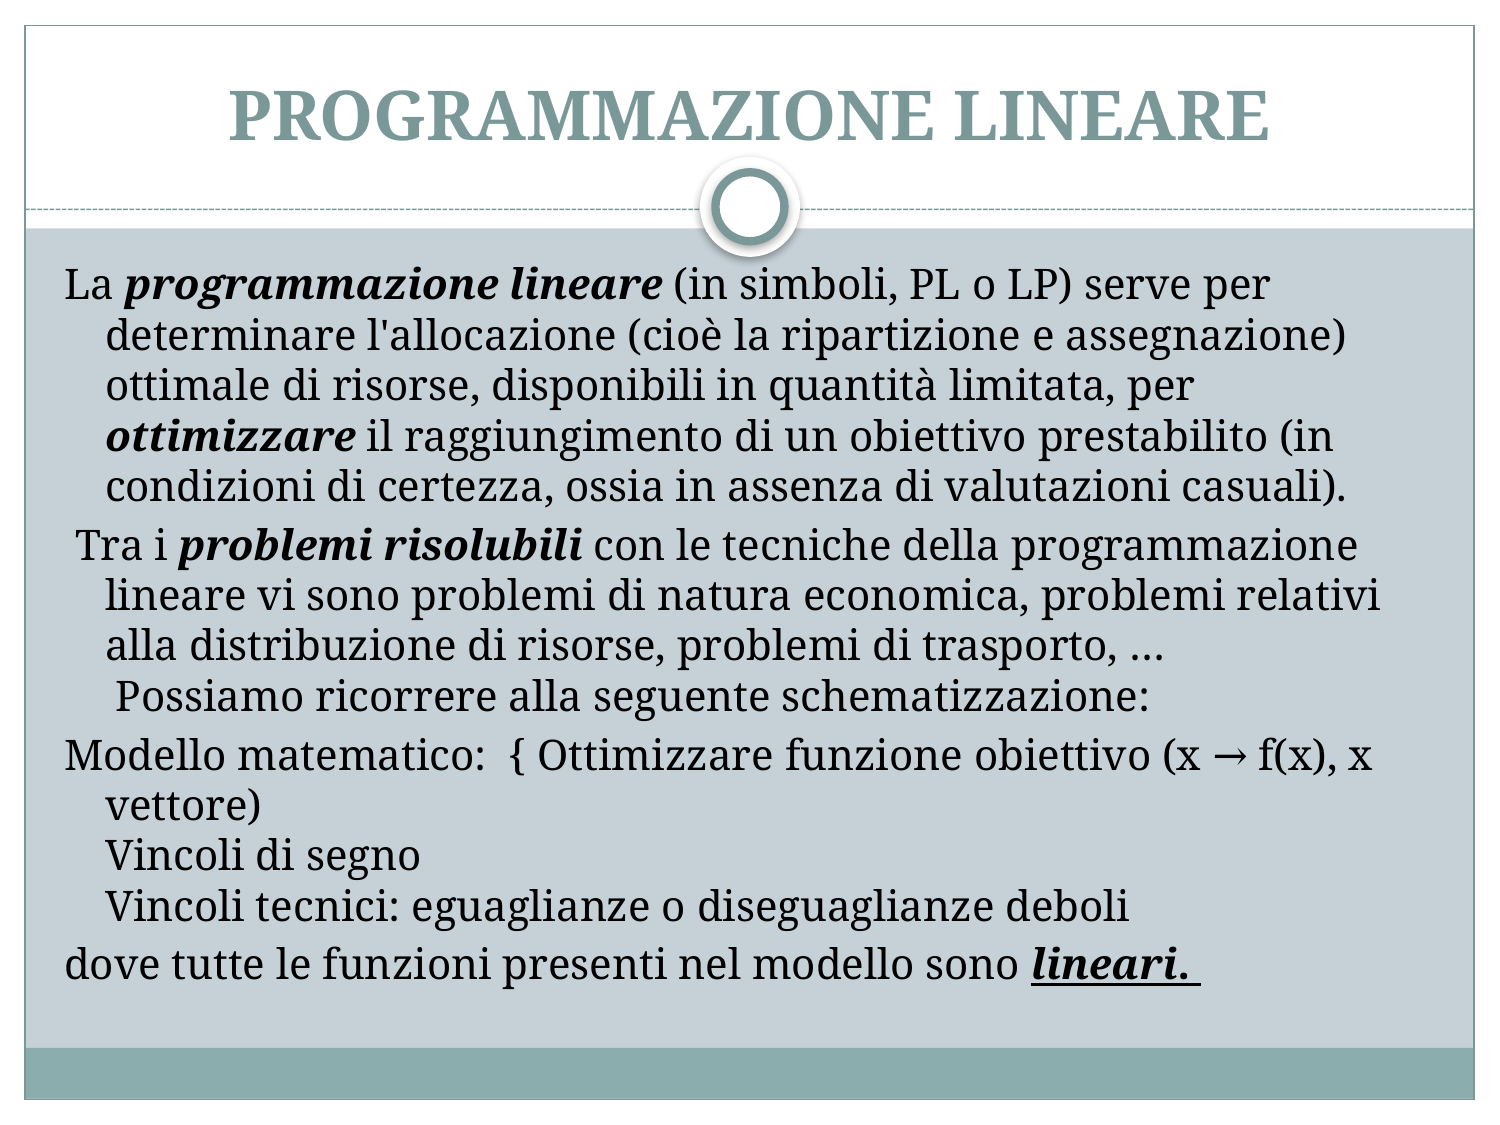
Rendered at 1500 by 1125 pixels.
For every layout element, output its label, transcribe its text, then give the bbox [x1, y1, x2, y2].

list La programmazione lineare (in simboli, PL o LP) serve per determinare l'allocazione (cioè la ripartizione e assegnazione) ottimale di risorse, disponibili in quantità limitata, per ottimizzare il raggiungimento di un obiettivo prestabilito (in condizioni di certezza, ossia in assenza di valutazioni casuali). Tra i problemi risolubili con le tecniche della programmazione lineare vi sono problemi di natura economica, problemi relativi alla distribuzione di risorse, problemi di trasporto, … Possiamo ricorrere alla seguente schematizzazione: Modello matematico: { Ottimizzare funzione obiettivo (x → f(x), x vettore) Vincoli di segno Vincoli tecnici: eguaglianze o diseguaglianze deboli dove tutte le funzioni presenti nel modello sono lineari. [49, 250, 1445, 1001]
title PROGRAMMAZIONE LINEARE [49, 37, 1450, 162]
